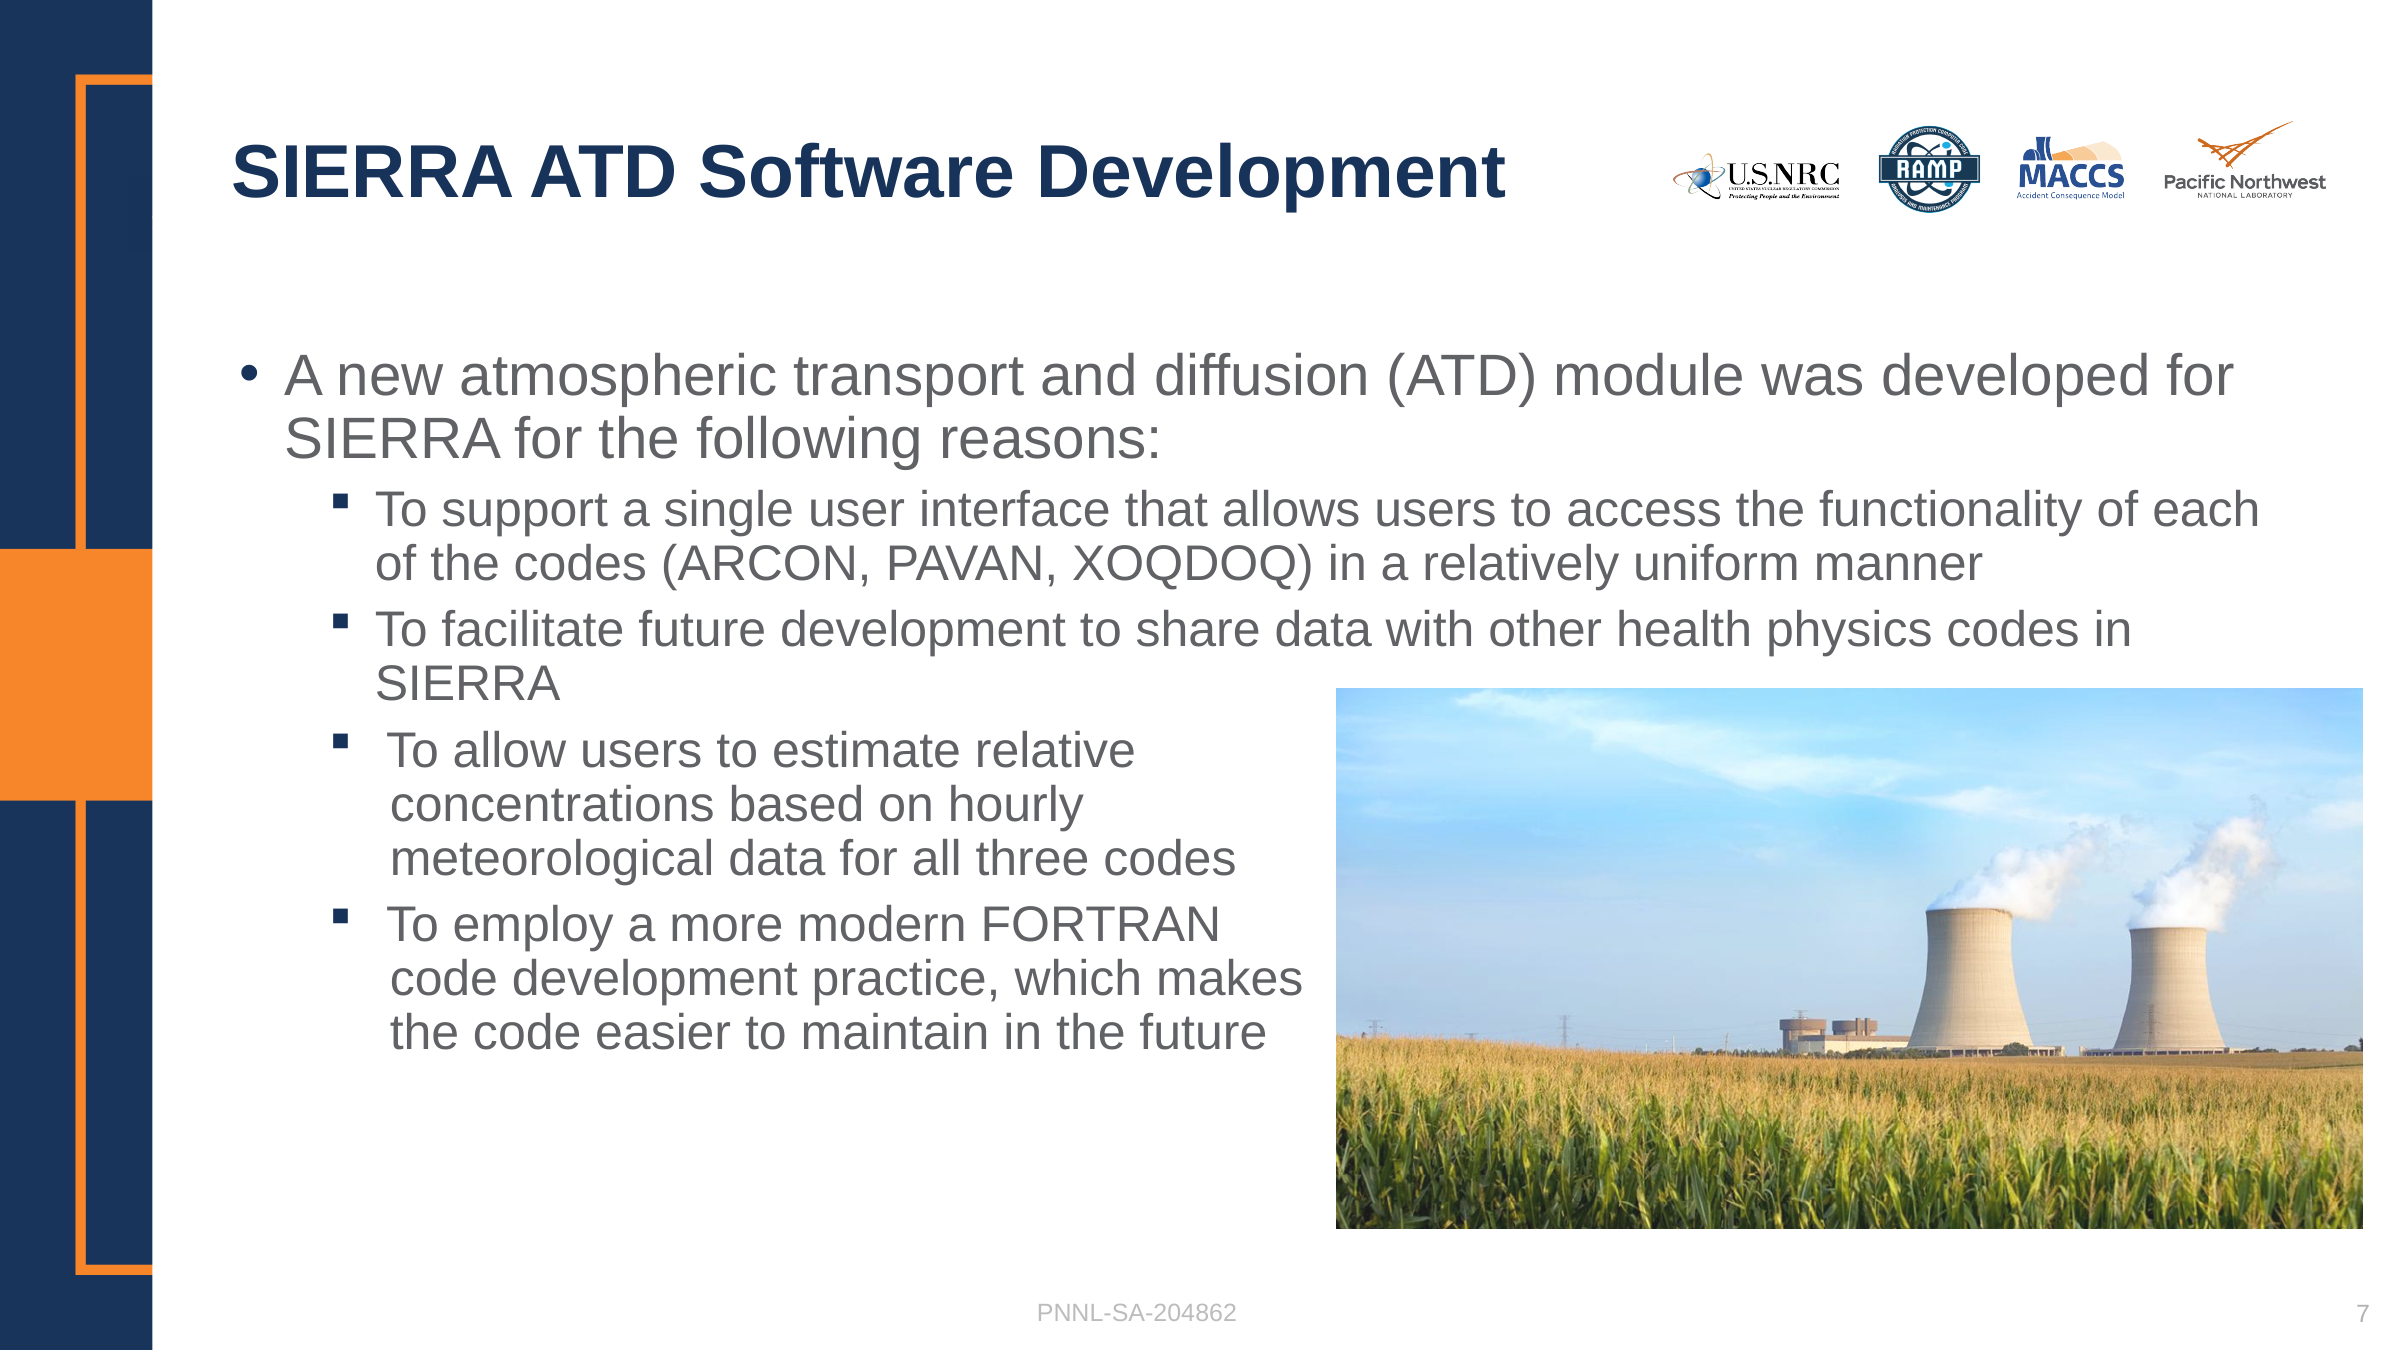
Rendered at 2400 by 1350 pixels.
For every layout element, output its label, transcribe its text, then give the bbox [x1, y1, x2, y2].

picture [1336, 688, 2363, 1229]
picture [1673, 121, 2326, 213]
slide_number 7 [2295, 1275, 2370, 1350]
list A new atmospheric transport and diffusion (ATD) module was developed for SIERRA for the following reasons: To support a single user interface that allows users to access the functionality of each of the codes (ARCON, PAVAN, XOQDOQ) in a relatively uniform manner To facilitate future development to share data with other health physics codes in SIERRA To allow users to estimate relative concentrations based on hourly meteorological data for all three codes To employ a more modern FORTRAN code development practice, which makes the code easier to maintain in the future [225, 337, 2325, 1238]
picture [0, 0, 152, 1350]
footer PNNL-SA-204862 [152, 1275, 2123, 1347]
title SIERRA ATD Software Development [231, 77, 1556, 222]
